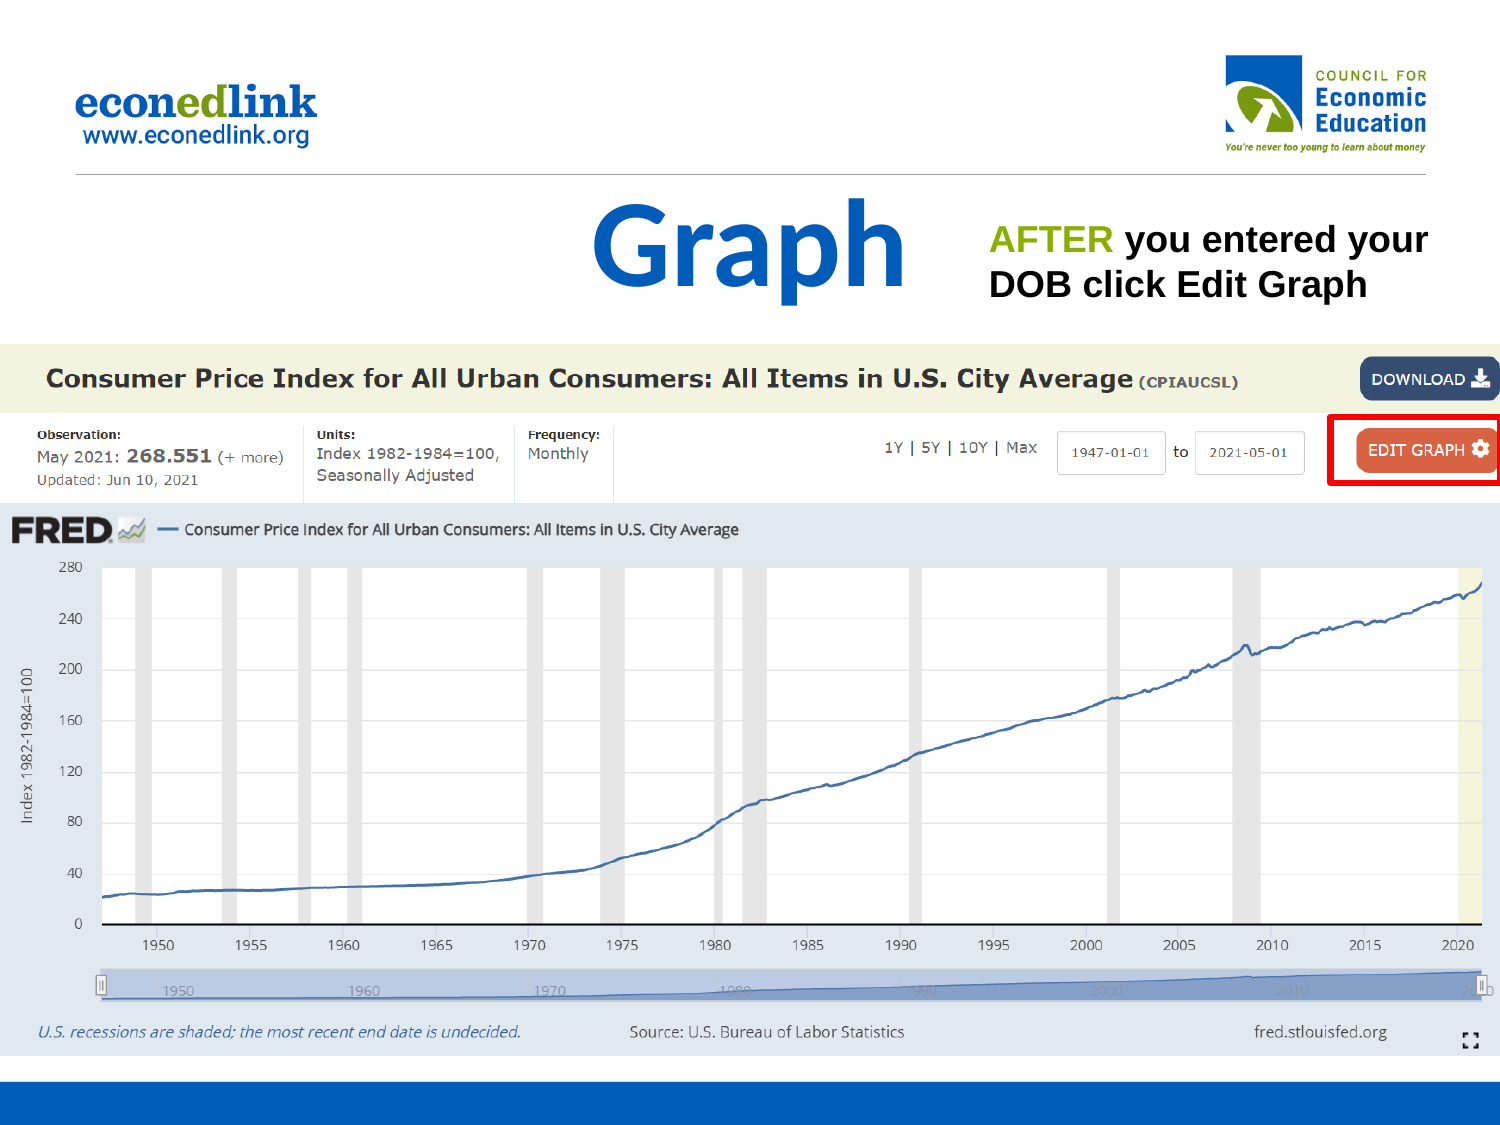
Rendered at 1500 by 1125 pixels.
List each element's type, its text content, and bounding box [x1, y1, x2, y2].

title Graph [75, 149, 1425, 338]
text_box AFTER you entered your DOB click Edit Graph [974, 207, 1458, 313]
picture [0, 0, 1500, 1125]
